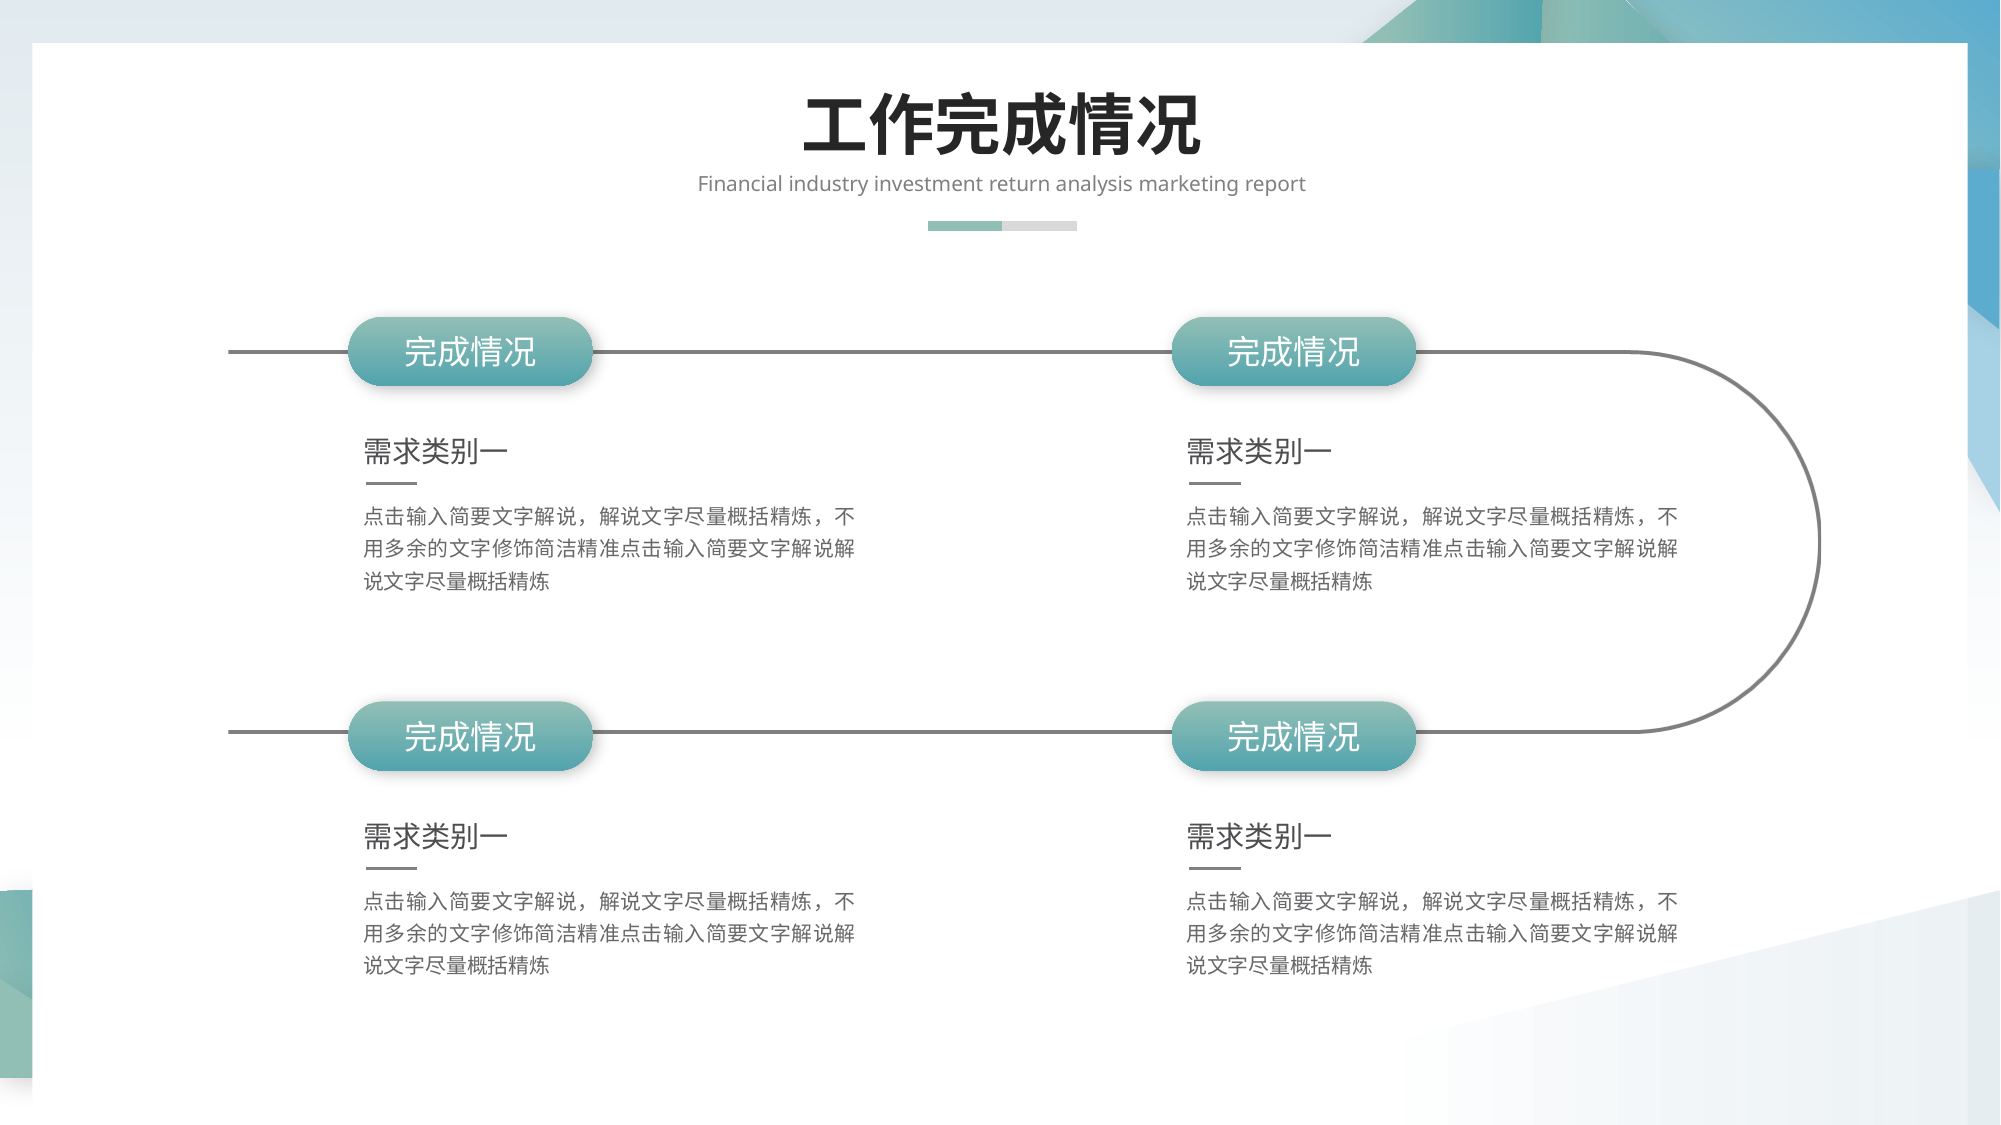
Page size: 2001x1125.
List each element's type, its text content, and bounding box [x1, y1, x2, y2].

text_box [544, 75, 1459, 205]
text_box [1171, 415, 1694, 636]
text_box 完成情况 [1170, 315, 1418, 350]
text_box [348, 800, 870, 1020]
picture [228, 350, 1822, 734]
text_box 完成情况 [347, 734, 595, 772]
text_box 完成情况 [1170, 734, 1418, 772]
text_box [348, 415, 870, 636]
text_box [1171, 800, 1694, 1020]
text_box 完成情况 [347, 315, 594, 350]
